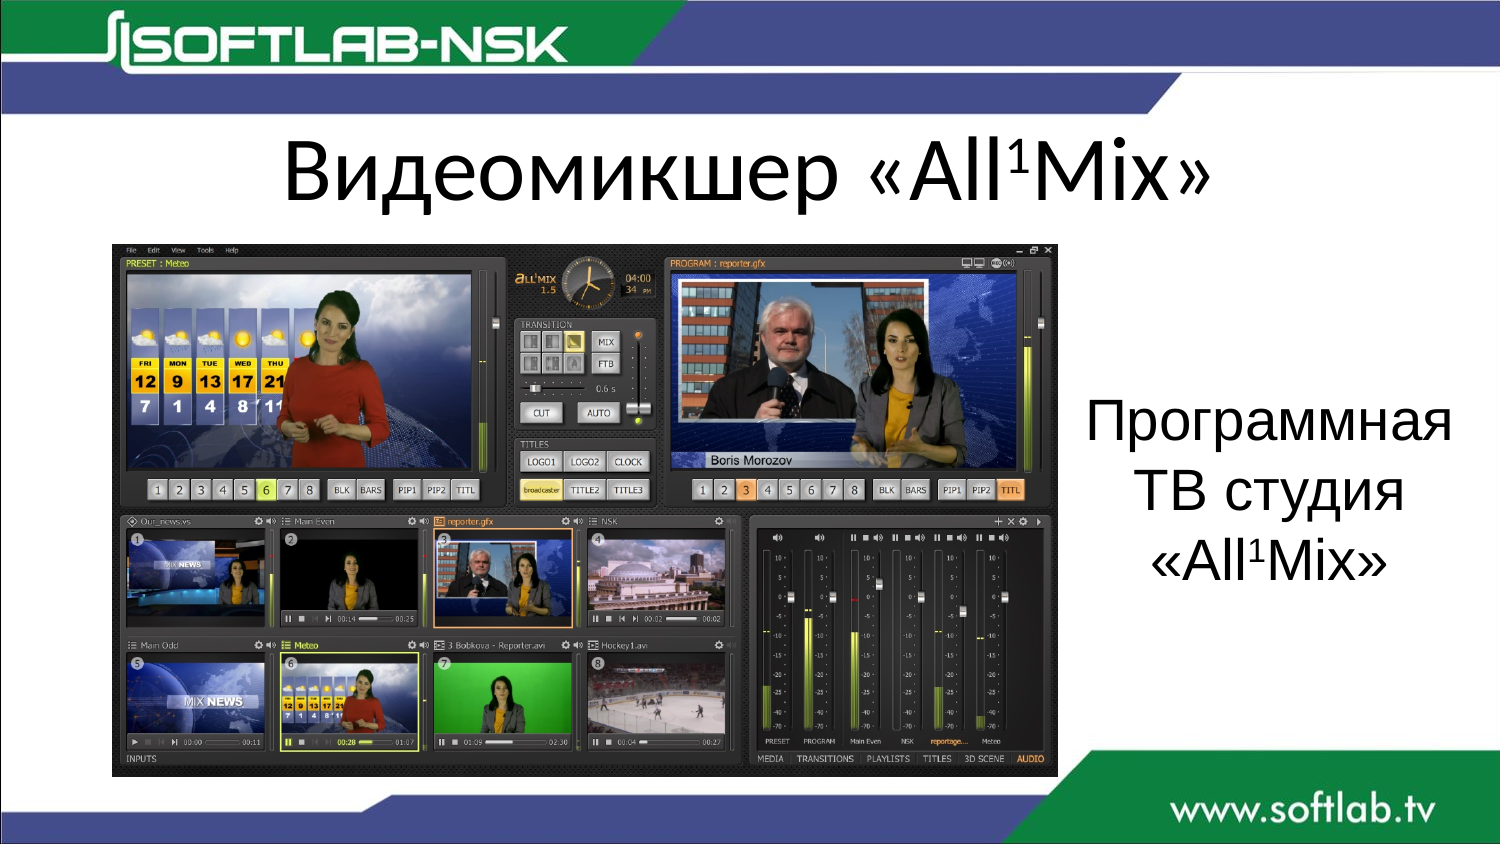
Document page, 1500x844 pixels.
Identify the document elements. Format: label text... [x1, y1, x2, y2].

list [111, 244, 1058, 777]
title Видеомикшер «All1Mix» [74, 105, 1426, 223]
text_box Программная ТВ студия «All1Mix» [1062, 374, 1483, 600]
picture [0, 0, 1500, 844]
